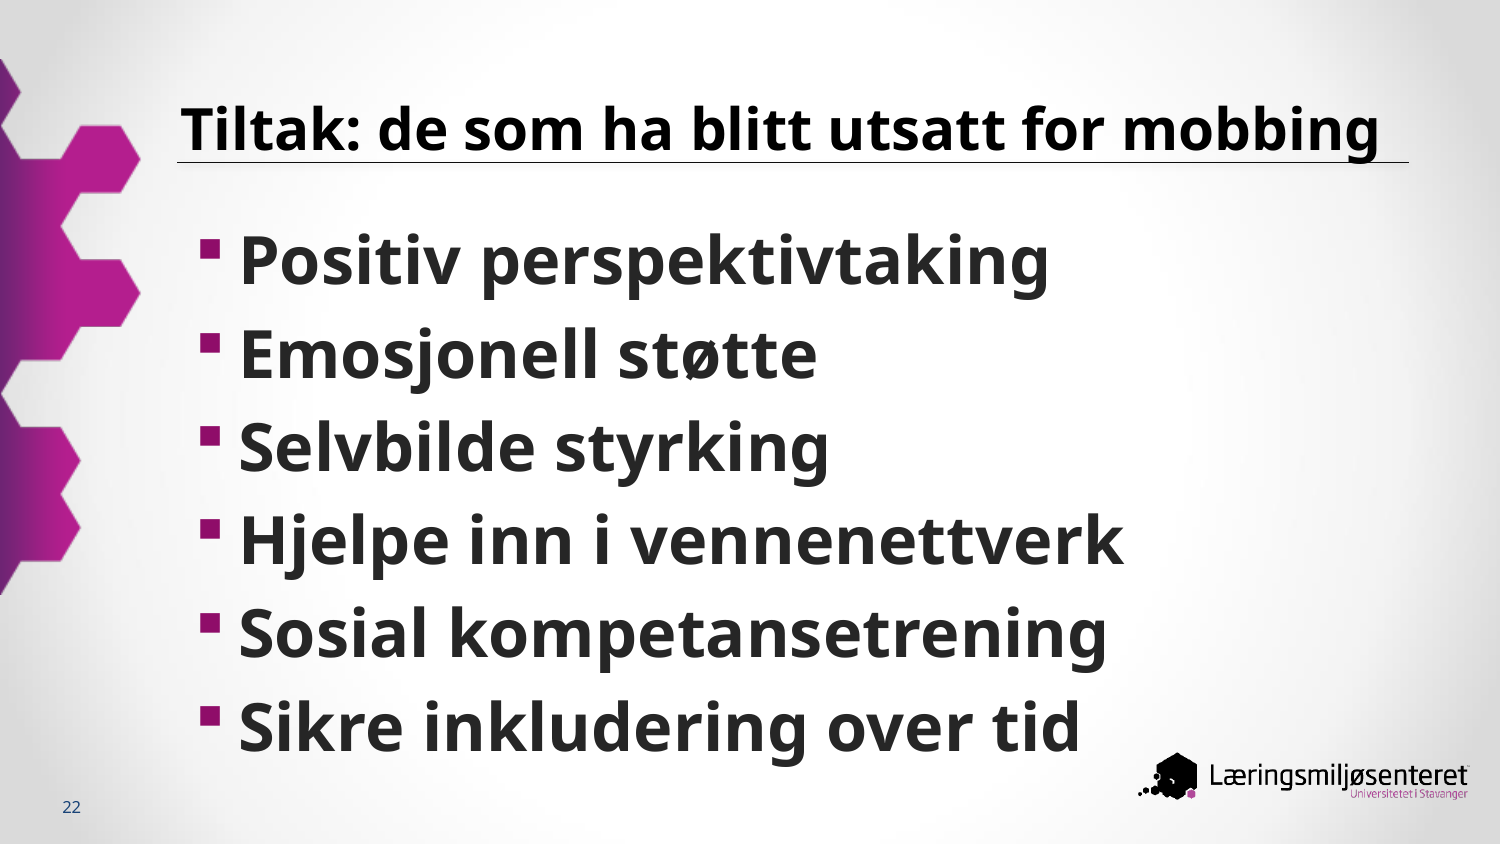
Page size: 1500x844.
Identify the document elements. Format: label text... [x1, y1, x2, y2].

picture [0, 0, 1500, 844]
list Positiv perspektivtaking Emosjonell støtte Selvbilde styrking Hjelpe inn i vennenettverk Sosial kompetansetrening Sikre inkludering over tid [179, 210, 1413, 752]
title Tiltak: de som ha blitt utsatt for mobbing [180, 24, 1412, 162]
